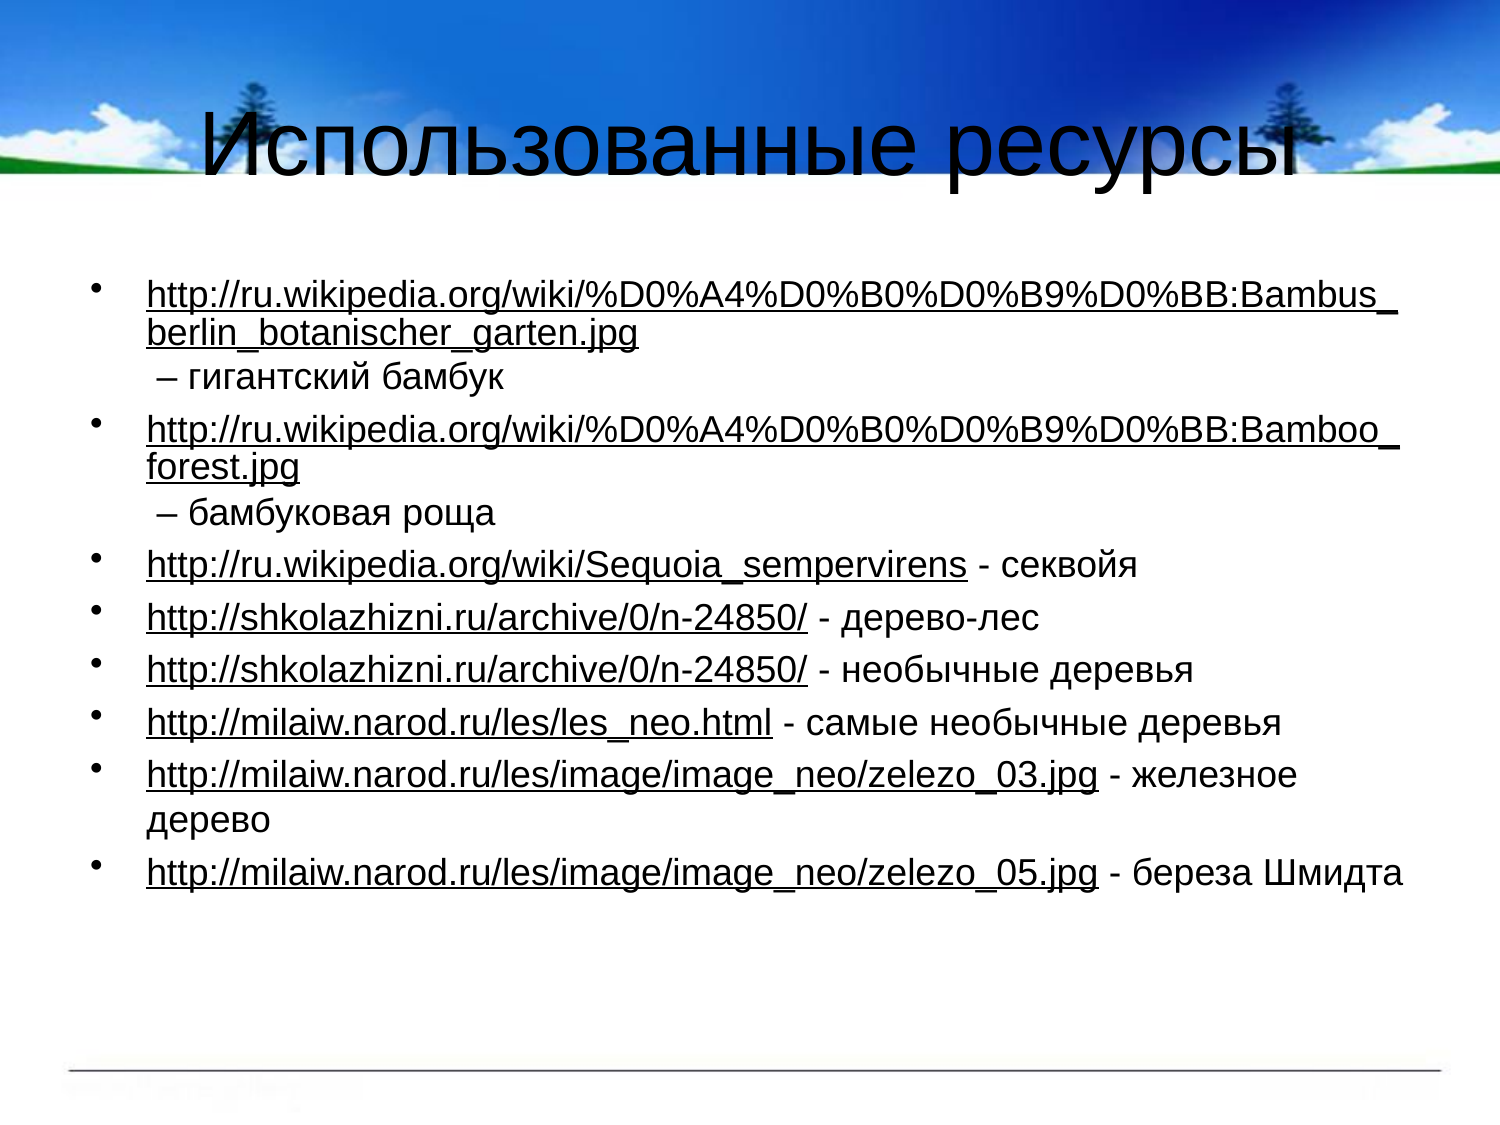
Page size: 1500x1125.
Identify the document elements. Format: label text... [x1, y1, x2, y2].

title Использованные ресурсы [74, 44, 1426, 233]
list http://ru.wikipedia.org/wiki/%D0%A4%D0%B0%D0%B9%D0%BB:Bambus_berlin_botanischer_garten.jpg – гигантский бамбук http://ru.wikipedia.org/wiki/%D0%A4%D0%B0%D0%B9%D0%BB:Bamboo_forest.jpg – бамбуковая роща http://ru.wikipedia.org/wiki/Sequoia_sempervirens - секвойя http://shkolazhizni.ru/archive/0/n-24850/ - дерево-лес http://shkolazhizni.ru/archive/0/n-24850/ - необычные деревья http://milaiw.narod.ru/les/les_neo.html - самые необычные деревья http://milaiw.narod.ru/les/image/image_neo/zelezo_03.jpg - железное дерево http://milaiw.narod.ru/les/image/image_neo/zelezo_05.jpg - береза Шмидта [74, 262, 1426, 1006]
picture [0, 0, 1500, 1125]
